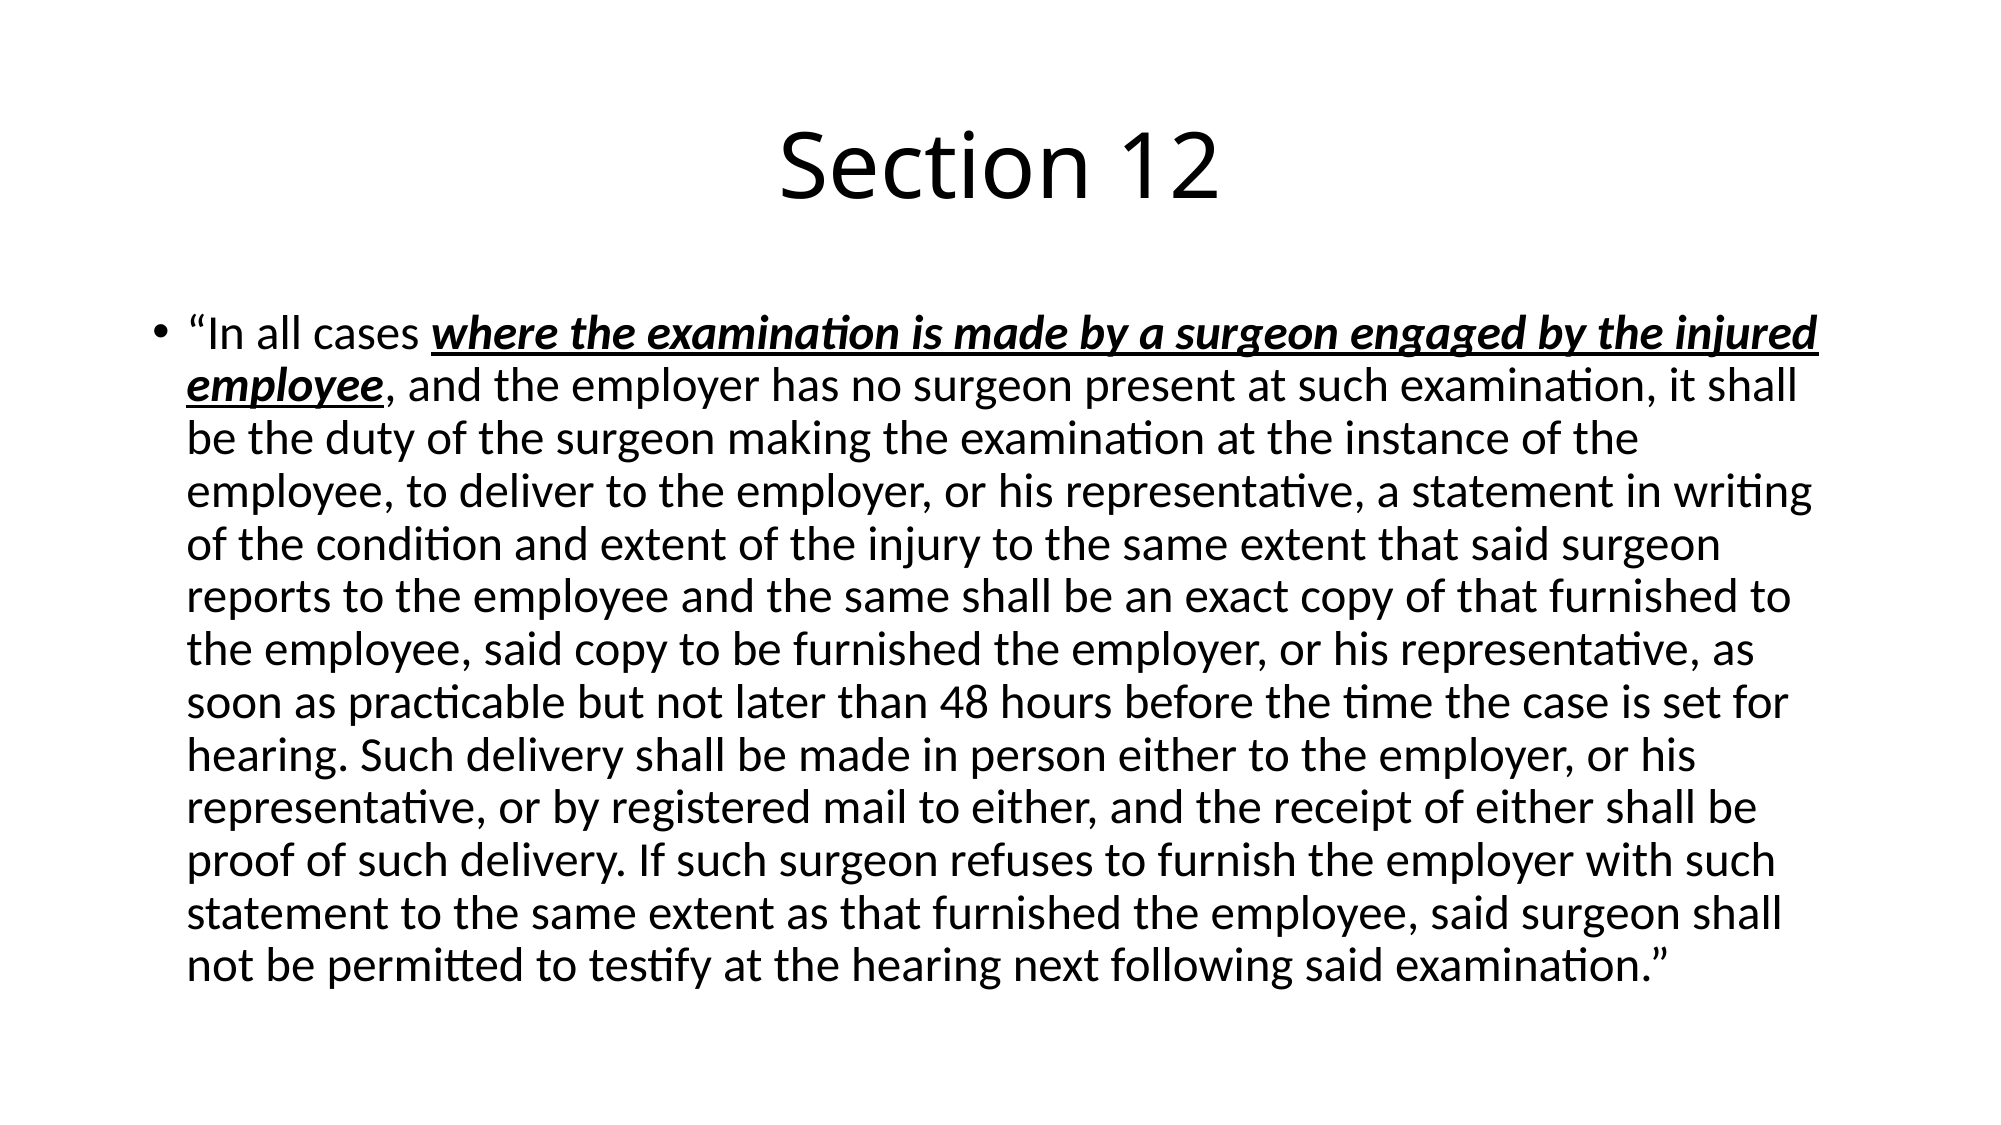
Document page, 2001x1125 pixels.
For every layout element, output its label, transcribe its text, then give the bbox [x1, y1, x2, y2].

title Section 12 [137, 59, 1863, 278]
list “In all cases where the examination is made by a surgeon engaged by the injured employee, and the employer has no surgeon present at such examination, it shall be the duty of the surgeon making the examination at the instance of the employee, to deliver to the employer, or his representative, a statement in writing of the condition and extent of the injury to the same extent that said surgeon reports to the employee and the same shall be an exact copy of that furnished to the employee, said copy to be furnished the employer, or his representative, as soon as practicable but not later than 48 hours before the time the case is set for hearing. Such delivery shall be made in person either to the employer, or his representative, or by registered mail to either, and the receipt of either shall be proof of such delivery. If such surgeon refuses to furnish the employer with such statement to the same extent as that furnished the employee, said surgeon shall not be permitted to testify at the hearing next following said examination.” [137, 299, 1863, 1014]
